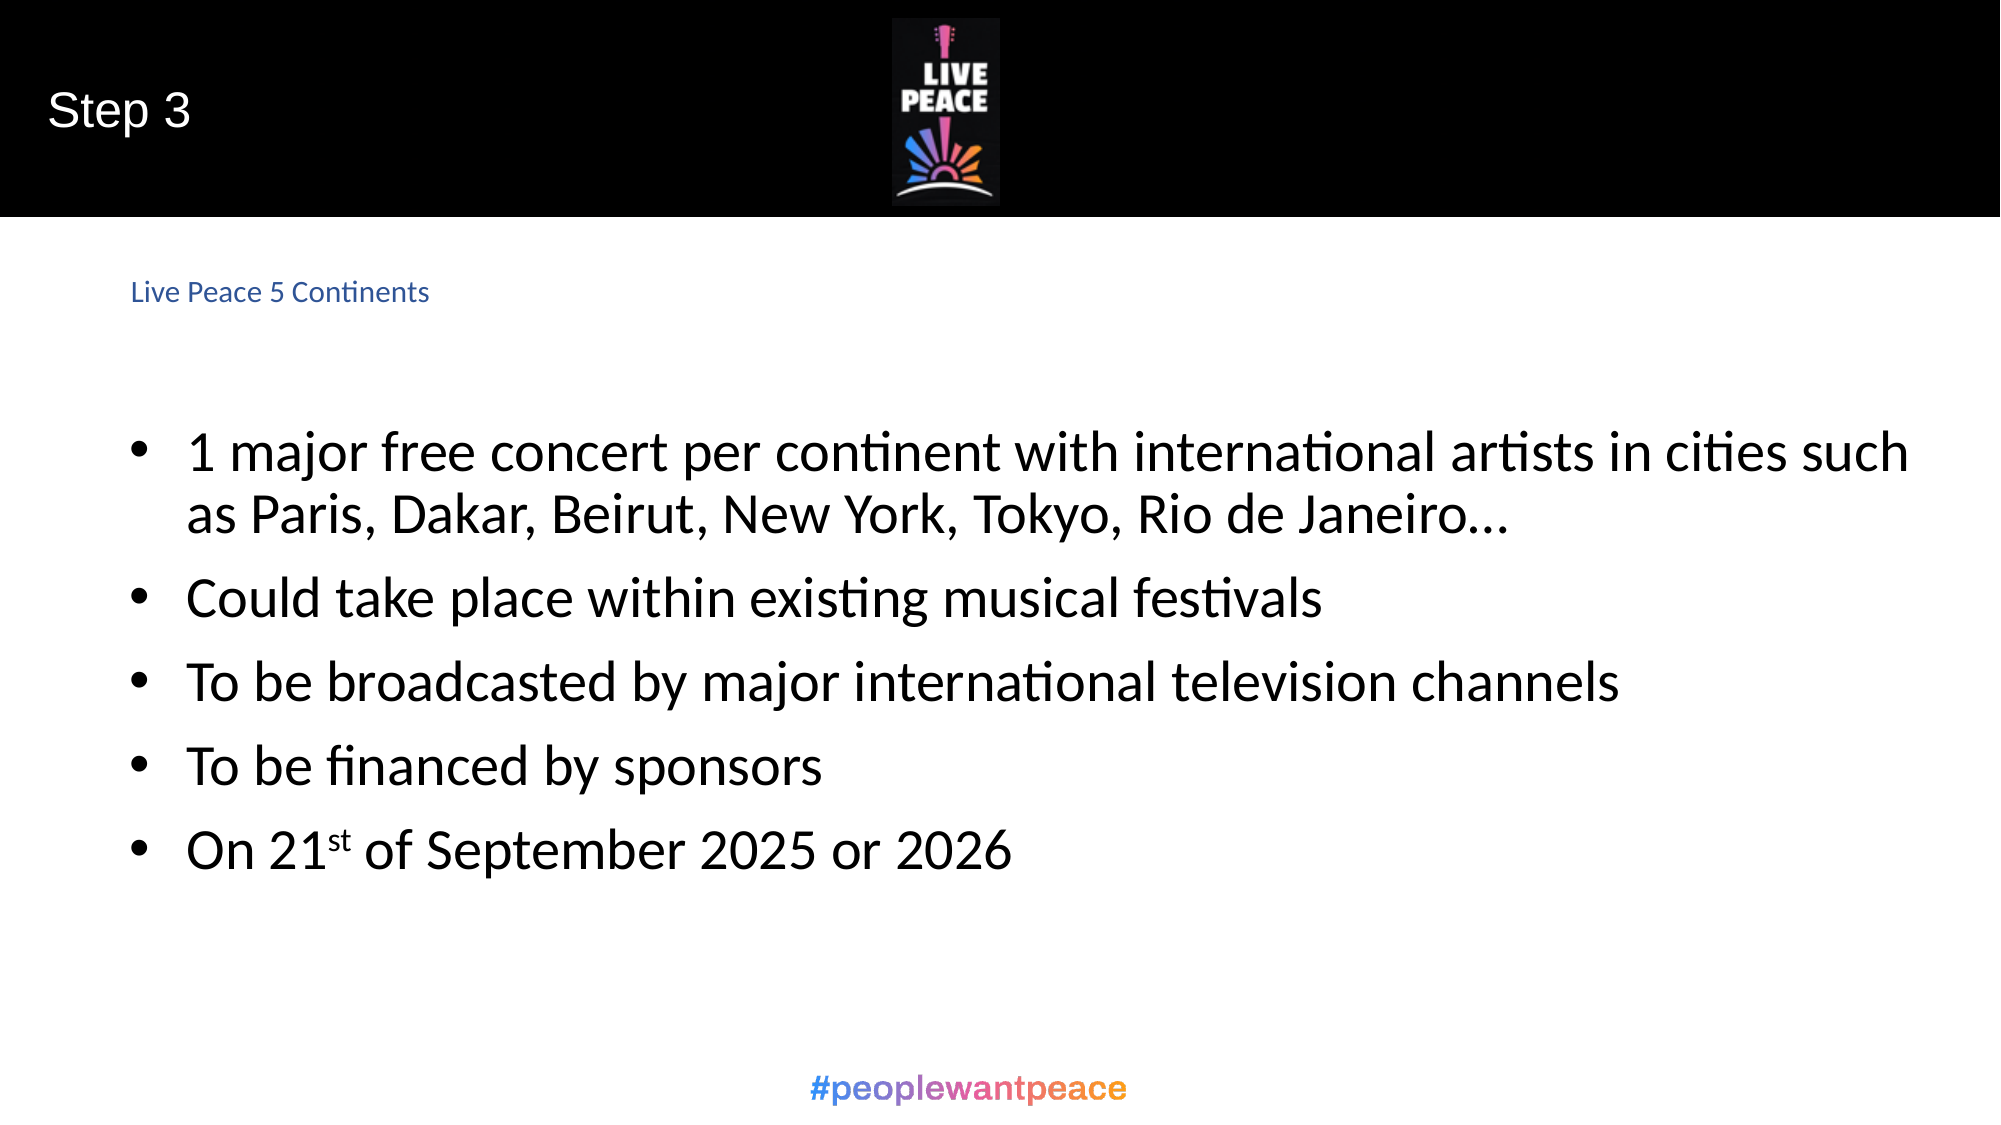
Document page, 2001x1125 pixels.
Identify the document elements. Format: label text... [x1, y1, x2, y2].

list 1 major free concert per continent with international artists in cities such as Paris, Dakar, Beirut, New York, Tokyo, Rio de Janeiro… Could take place within existing musical festivals To be broadcasted by major international television channels To be financed by sponsors On 21st of September 2025 or 2026 [96, 239, 1979, 1055]
picture [0, 0, 2000, 217]
picture [809, 1073, 1128, 1107]
title Live Peace 5 Continents [115, 233, 1841, 356]
text_box Step 3 [32, 69, 207, 145]
